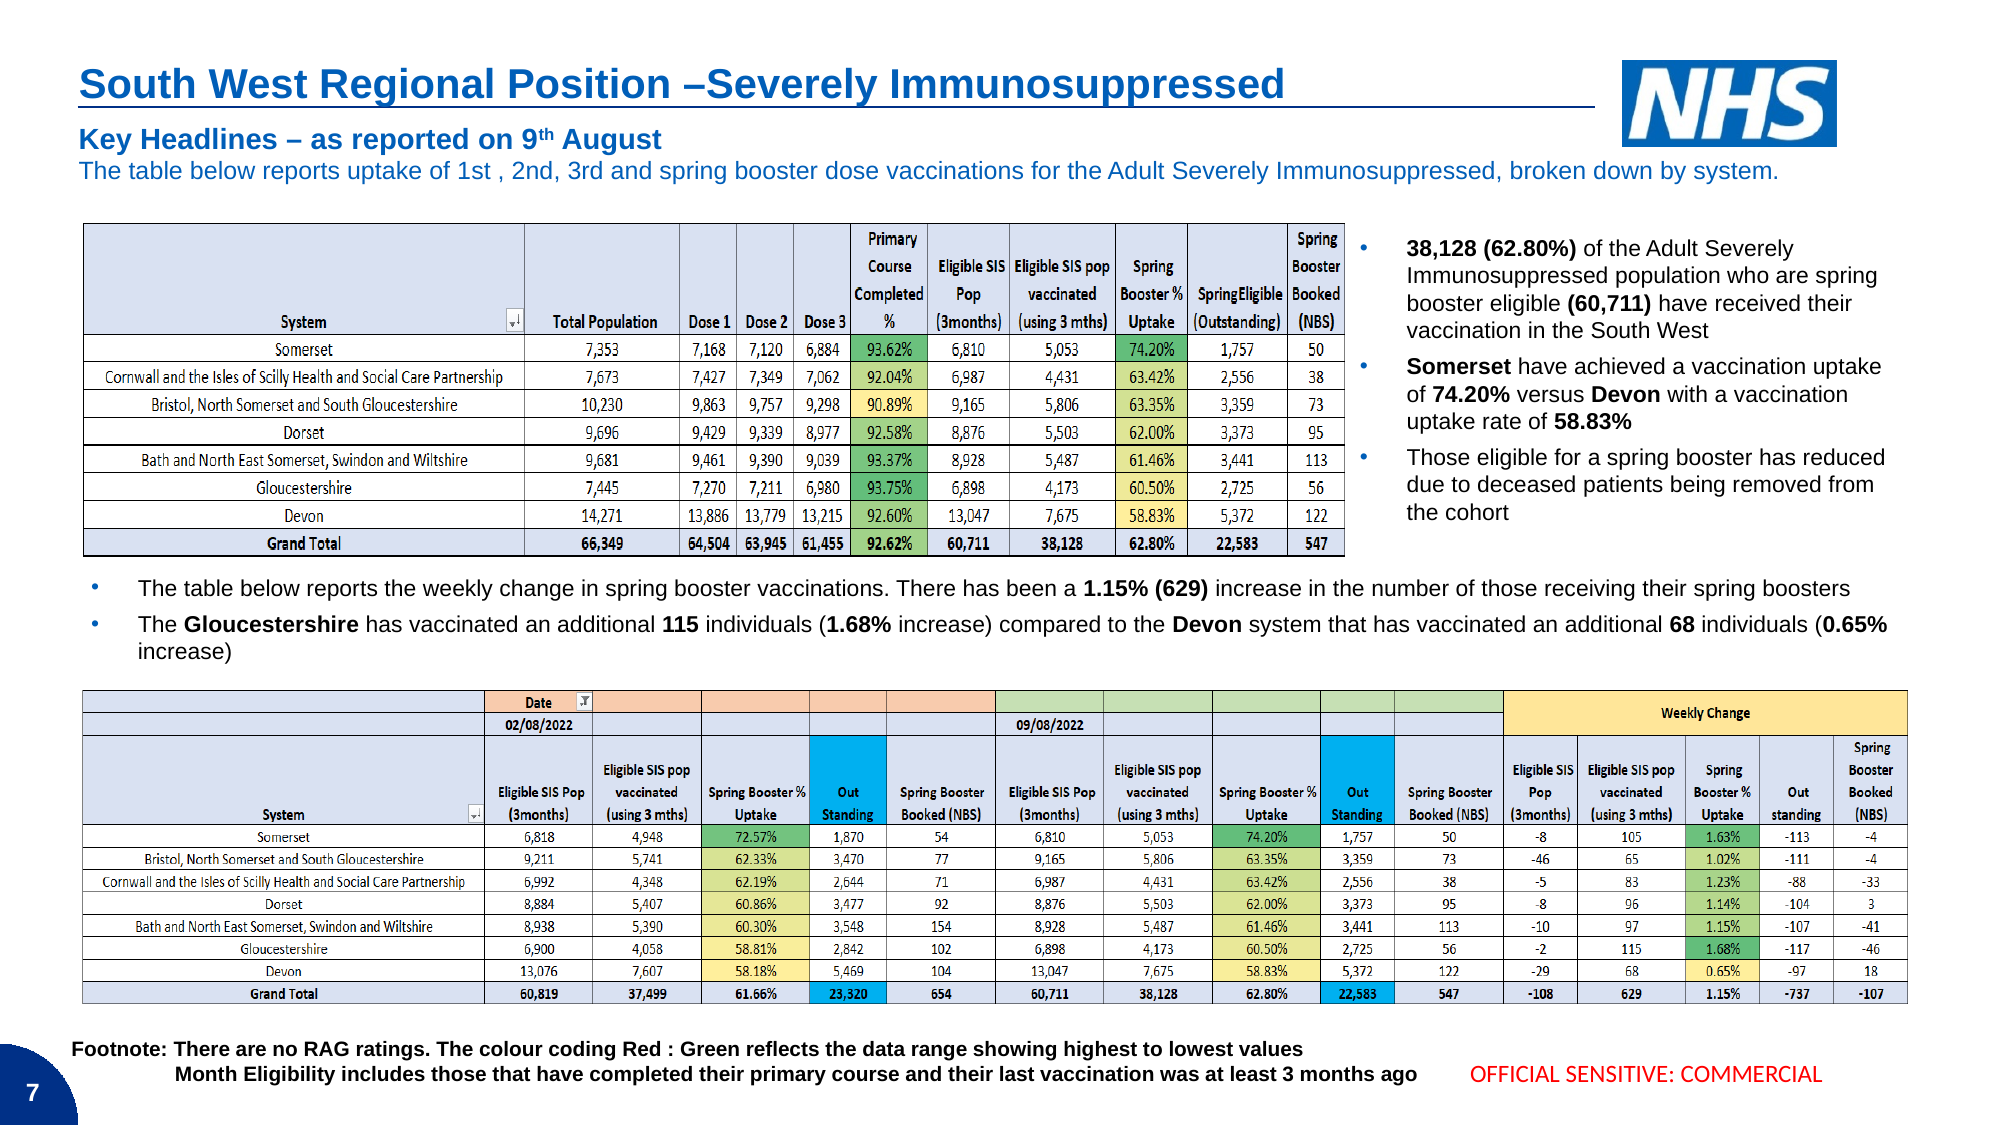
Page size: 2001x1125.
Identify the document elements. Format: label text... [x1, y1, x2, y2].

picture [76, 682, 1908, 1004]
title South West Regional Position –Severely Immunosuppressed [63, 35, 1687, 136]
text_box 38,128 (62.80%) of the Adult Severely Immunosuppressed population who are spring booster eligible (60,711) have received their vaccination in the South West Somerset have achieved a vaccination uptake of 74.20% versus Devon with a vaccination uptake rate of 58.83% Those eligible for a spring booster has reduced due to deceased patients being removed from the cohort [1346, 226, 1907, 533]
table_header Key Headlines – as reported on 9th August [77, 121, 1818, 156]
text_box Footnote: There are no RAG ratings. The colour coding Red : Green reflects the data range showing highest to lowest values Month Eligibility includes those that have completed their primary course and their last vaccination was at least 3 months ago [56, 1028, 1460, 1093]
table_cell The table below reports uptake of 1st , 2nd, 3rd and spring booster dose vaccinations for the Adult Severely Immunosuppressed, broken down by system. [77, 156, 1818, 203]
picture [76, 214, 1346, 557]
text_box The table below reports the weekly change in spring booster vaccinations. There has been a 1.15% (629) increase in the number of those receiving their spring boosters The Gloucestershire has vaccinated an additional 115 individuals (1.68% increase) compared to the Devon system that has vaccinated an additional 68 individuals (0.65% increase) [76, 566, 1907, 672]
picture [1687, 60, 1837, 147]
